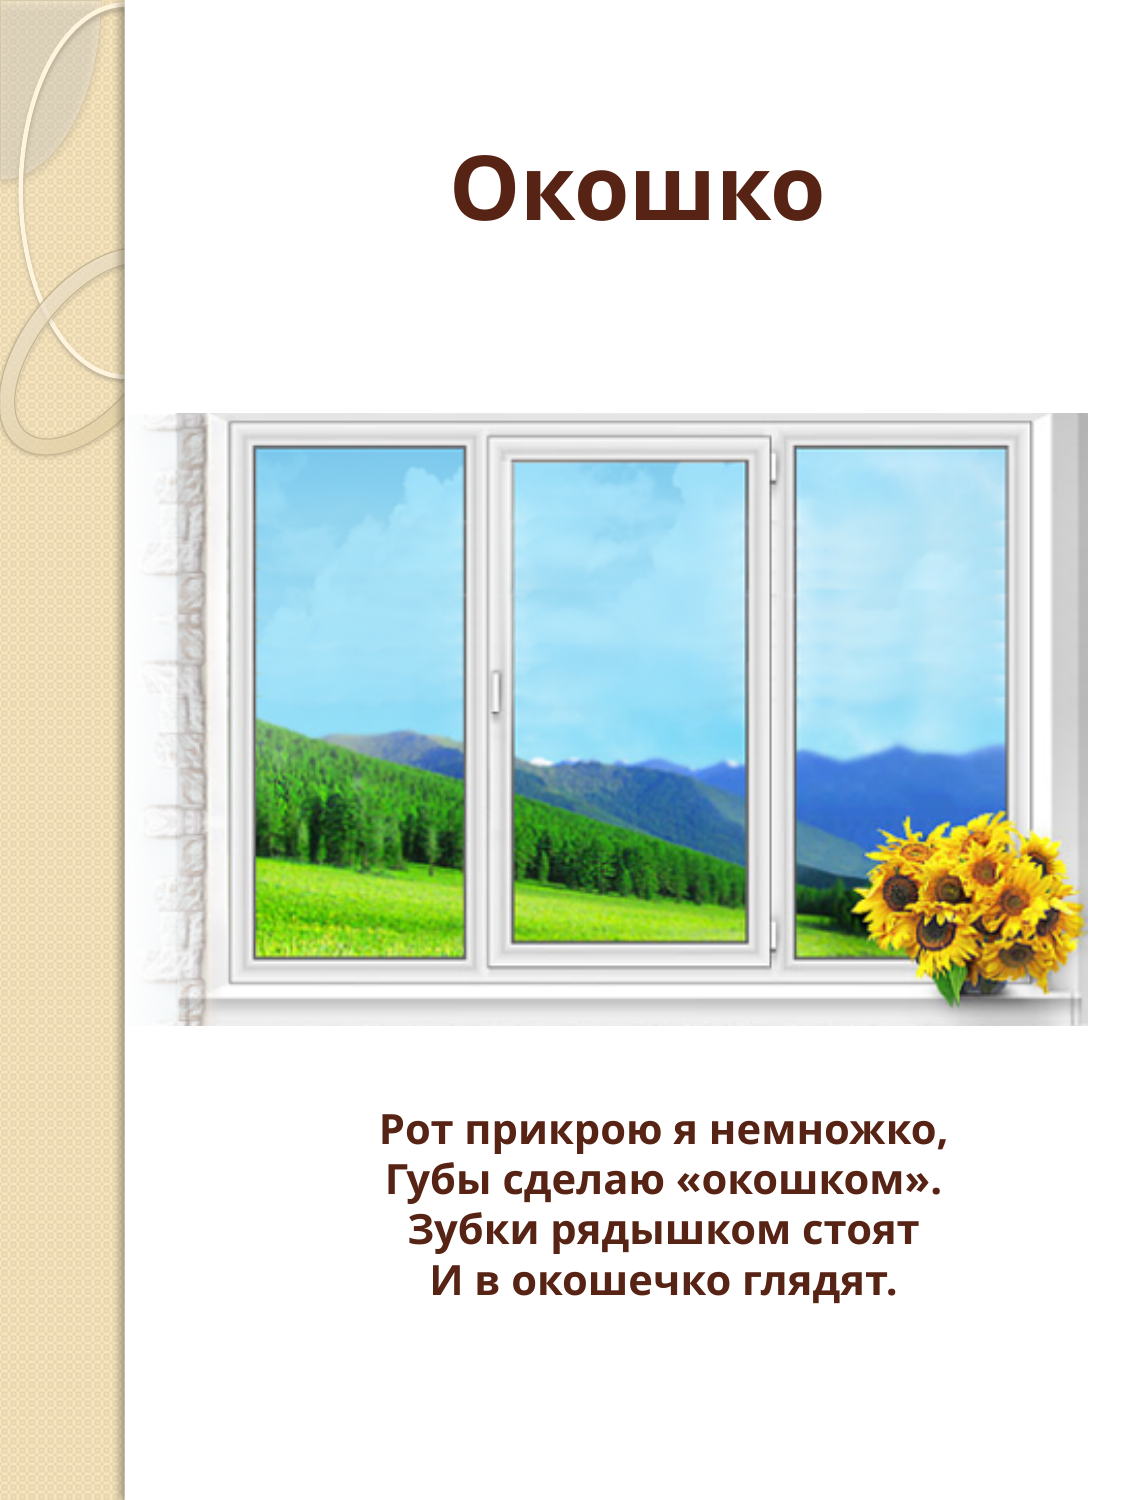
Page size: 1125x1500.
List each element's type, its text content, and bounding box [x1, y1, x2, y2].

text_box Рот прикрою я немножко, Губы сделаю «окошком». Зубки рядышком стоят И в окошечко глядят. [202, 1078, 1125, 1329]
title Окошко [176, 59, 1100, 310]
picture [128, 413, 1088, 1026]
